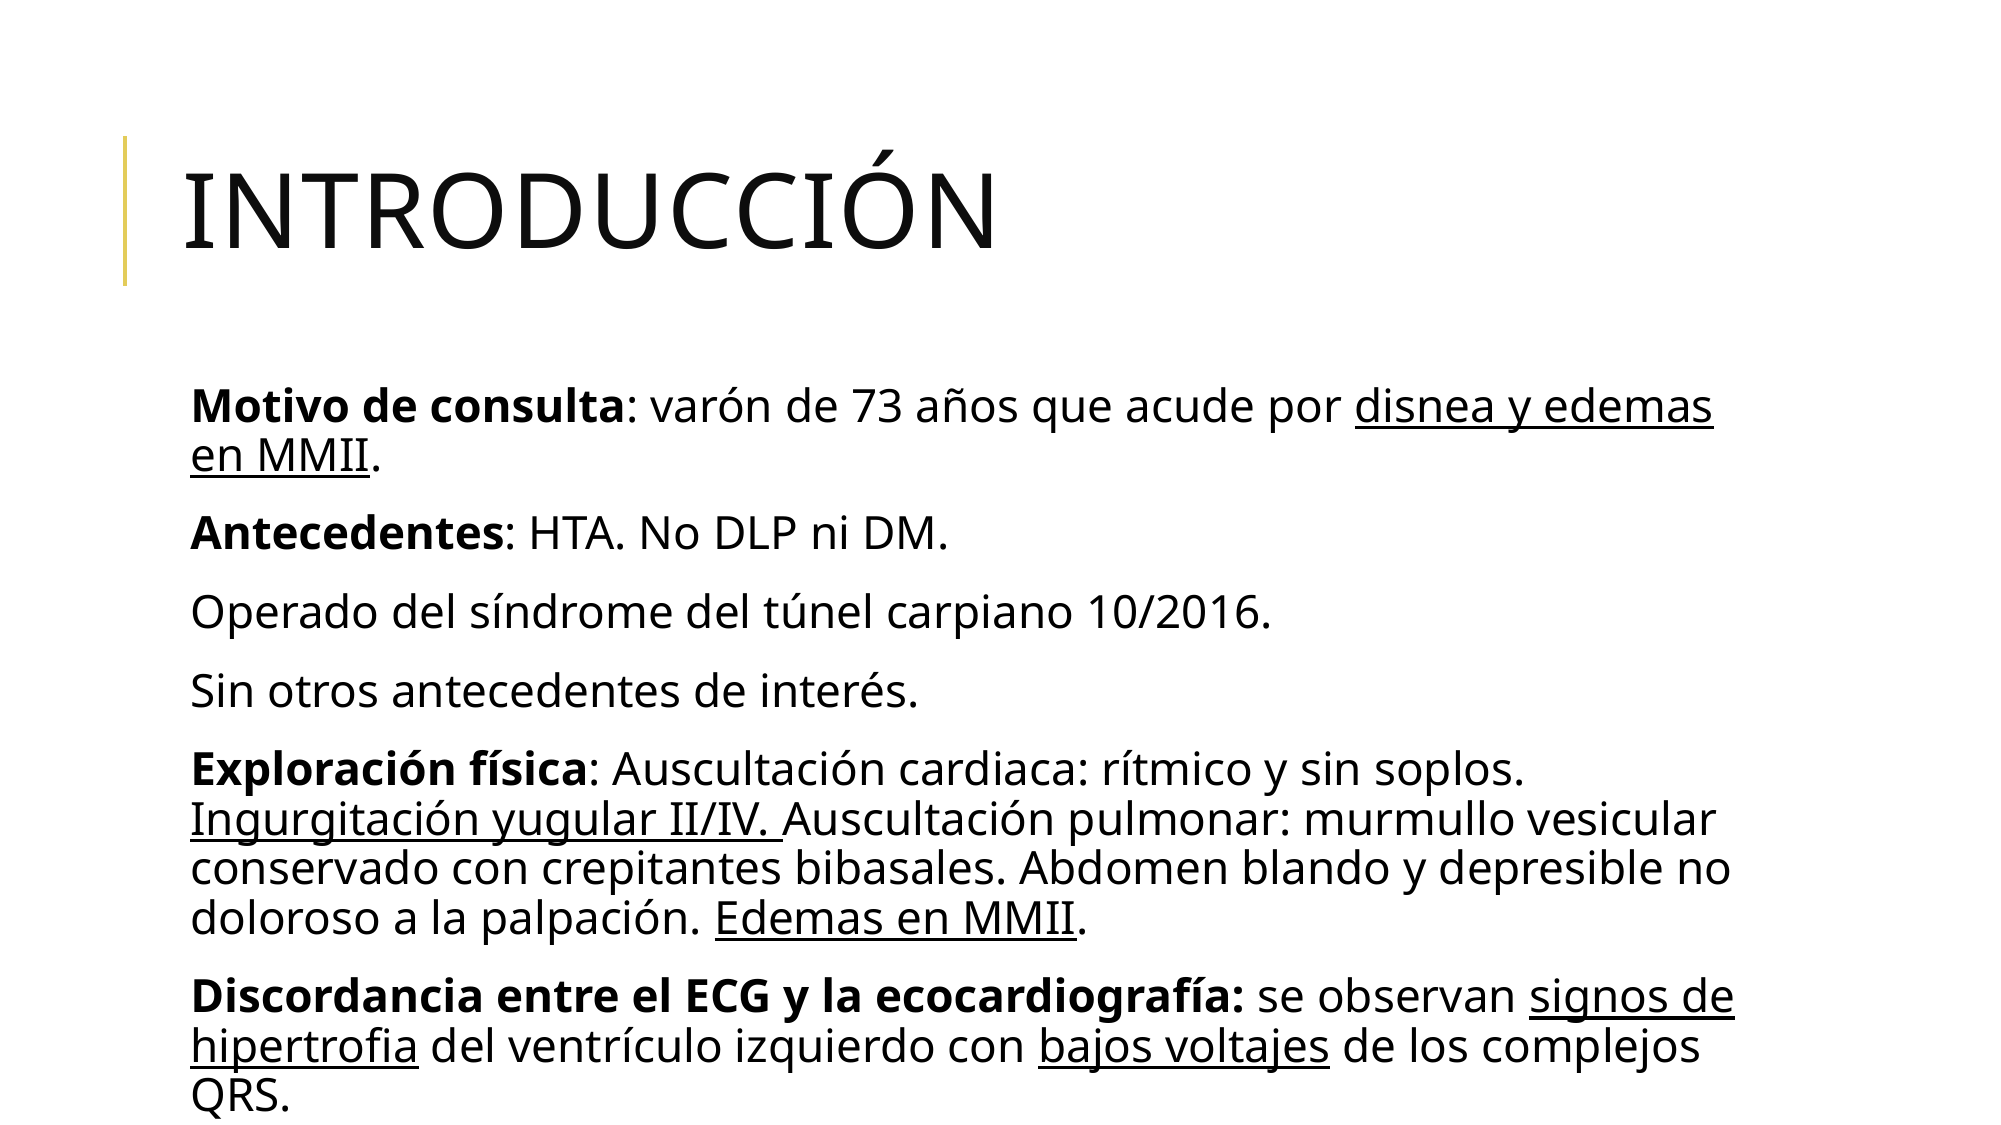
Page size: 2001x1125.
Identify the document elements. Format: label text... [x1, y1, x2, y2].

title Introducción [168, 96, 1763, 342]
list Motivo de consulta: varón de 73 años que acude por disnea y edemas en MMII. Antecedentes: HTA. No DLP ni DM. Operado del síndrome del túnel carpiano 10/2016. Sin otros antecedentes de interés. Exploración física: Auscultación cardiaca: rítmico y sin soplos. Ingurgitación yugular II/IV. Auscultación pulmonar: murmullo vesicular conservado con crepitantes bibasales. Abdomen blando y depresible no doloroso a la palpación. Edemas en MMII. Discordancia entre el ECG y la ecocardiografía: se observan signos de hipertrofia del ventrículo izquierdo con bajos voltajes de los complejos QRS. [168, 375, 1763, 1035]
